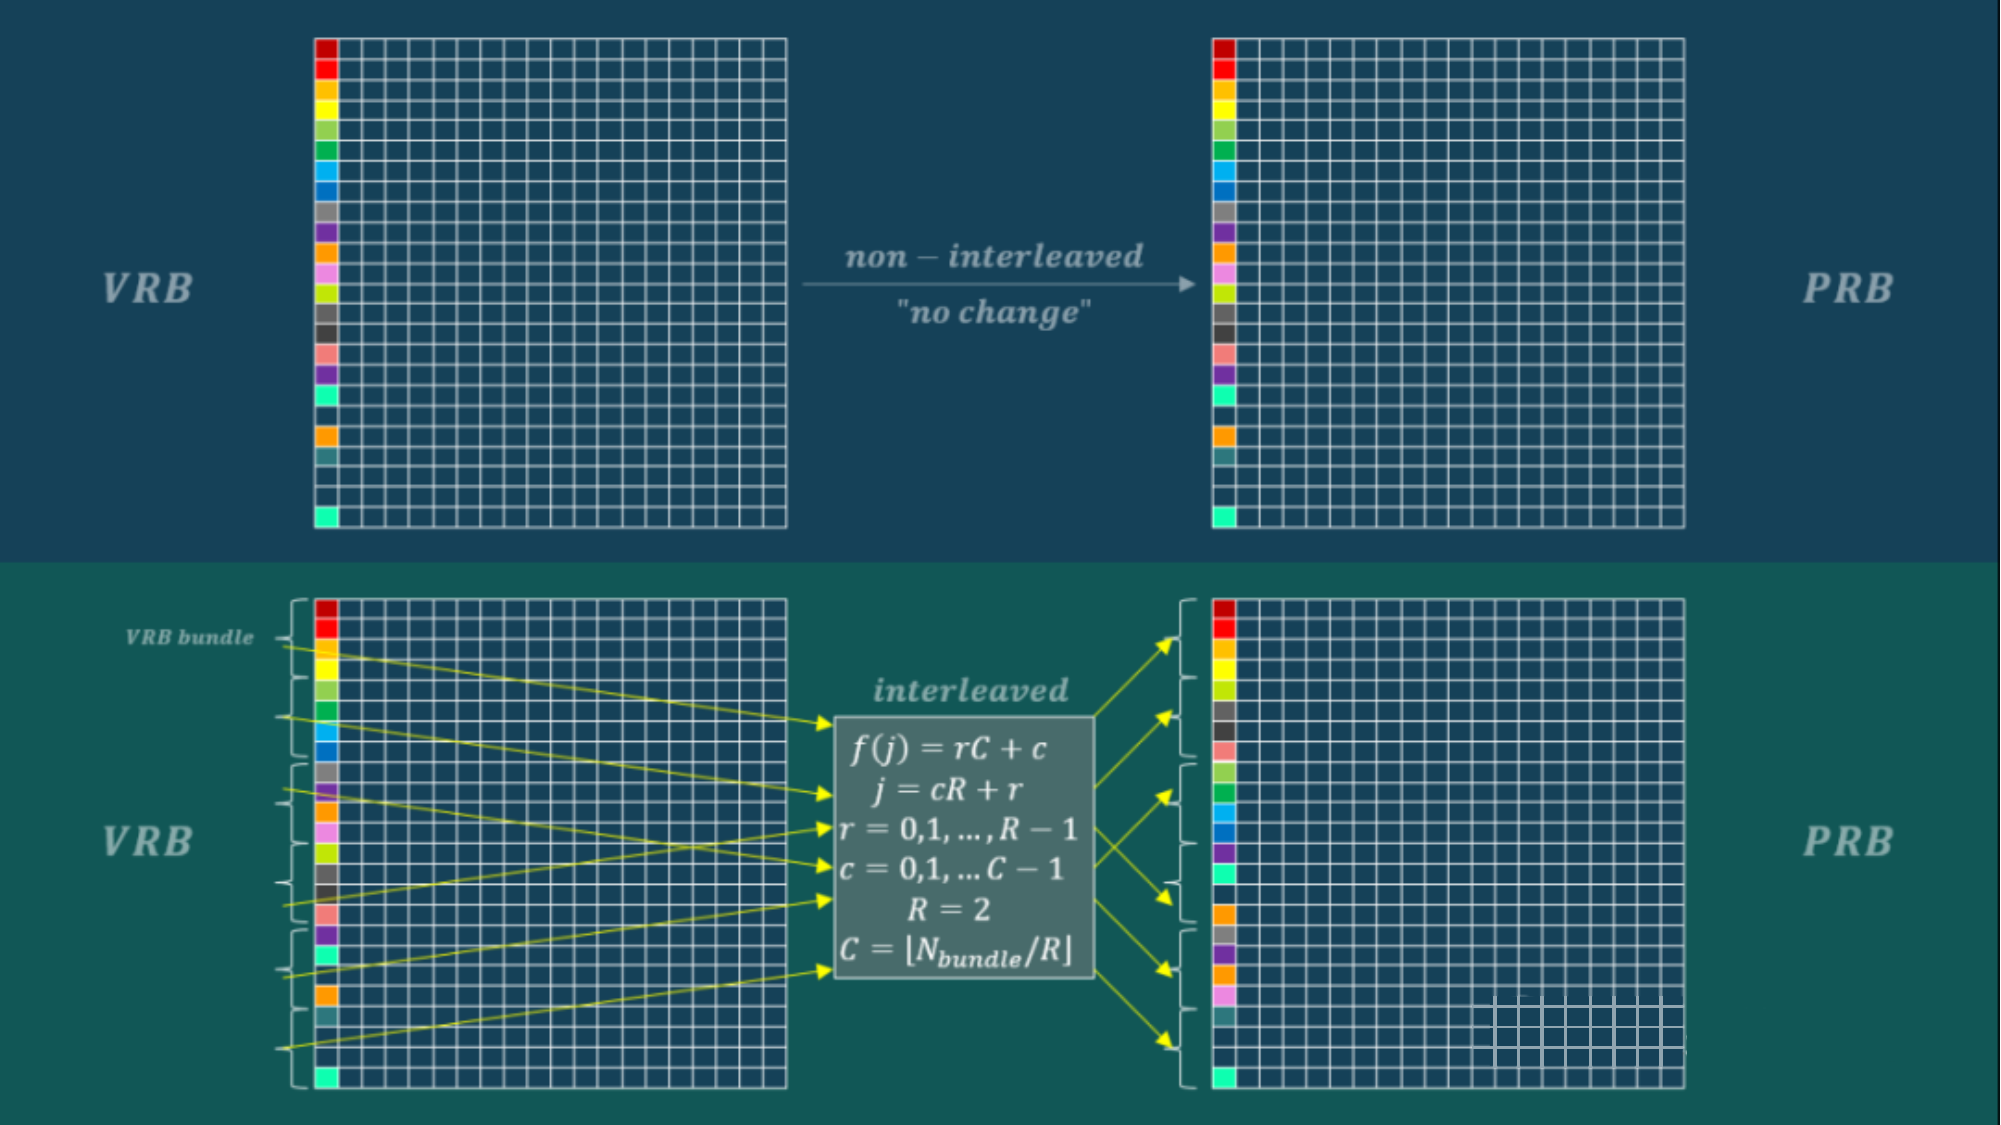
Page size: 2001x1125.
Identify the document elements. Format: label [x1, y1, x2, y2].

text_box [0, 0, 2000, 1125]
